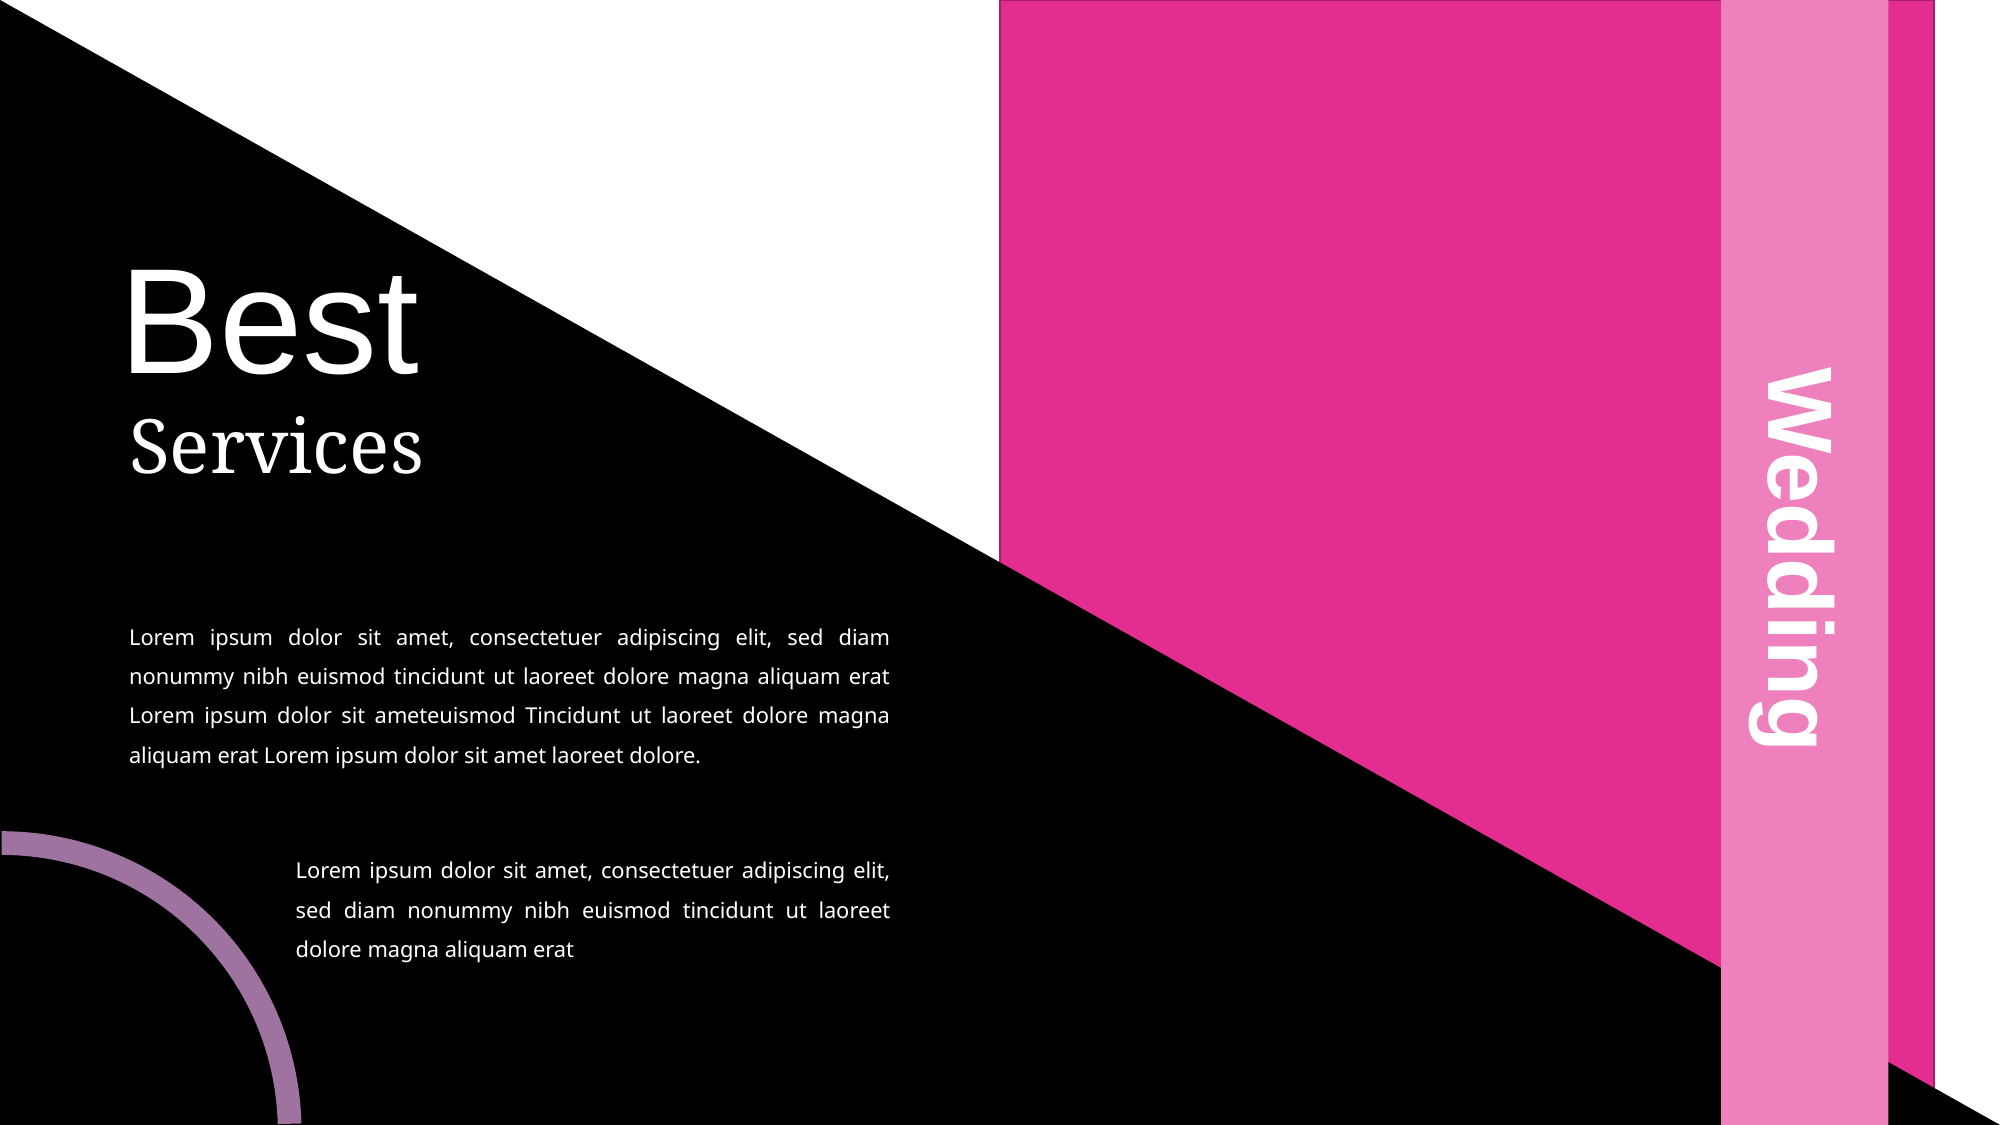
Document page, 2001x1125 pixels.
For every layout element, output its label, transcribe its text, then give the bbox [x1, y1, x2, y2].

text_box [999, 0, 1721, 967]
text_box [1889, 0, 1935, 1087]
text_box Best [104, 216, 441, 454]
text_box Services [114, 390, 485, 497]
text_box [1889, 1062, 2000, 1125]
text_box [1, 831, 302, 1125]
text_box Wedding [1741, 189, 1868, 931]
text_box Lorem ipsum dolor sit amet, consectetuer adipiscing elit, sed diam nonummy nibh euismod tincidunt ut laoreet dolore magna aliquam erat [280, 836, 907, 966]
text_box [0, 0, 1721, 1125]
text_box [1721, 0, 1889, 1125]
text_box Lorem ipsum dolor sit amet, consectetuer adipiscing elit, sed diam nonummy nibh euismod tincidunt ut laoreet dolore magna aliquam erat Lorem ipsum dolor sit ameteuismod Tincidunt ut laoreet dolore magna aliquam erat Lorem ipsum dolor sit amet laoreet dolore. [114, 602, 907, 772]
